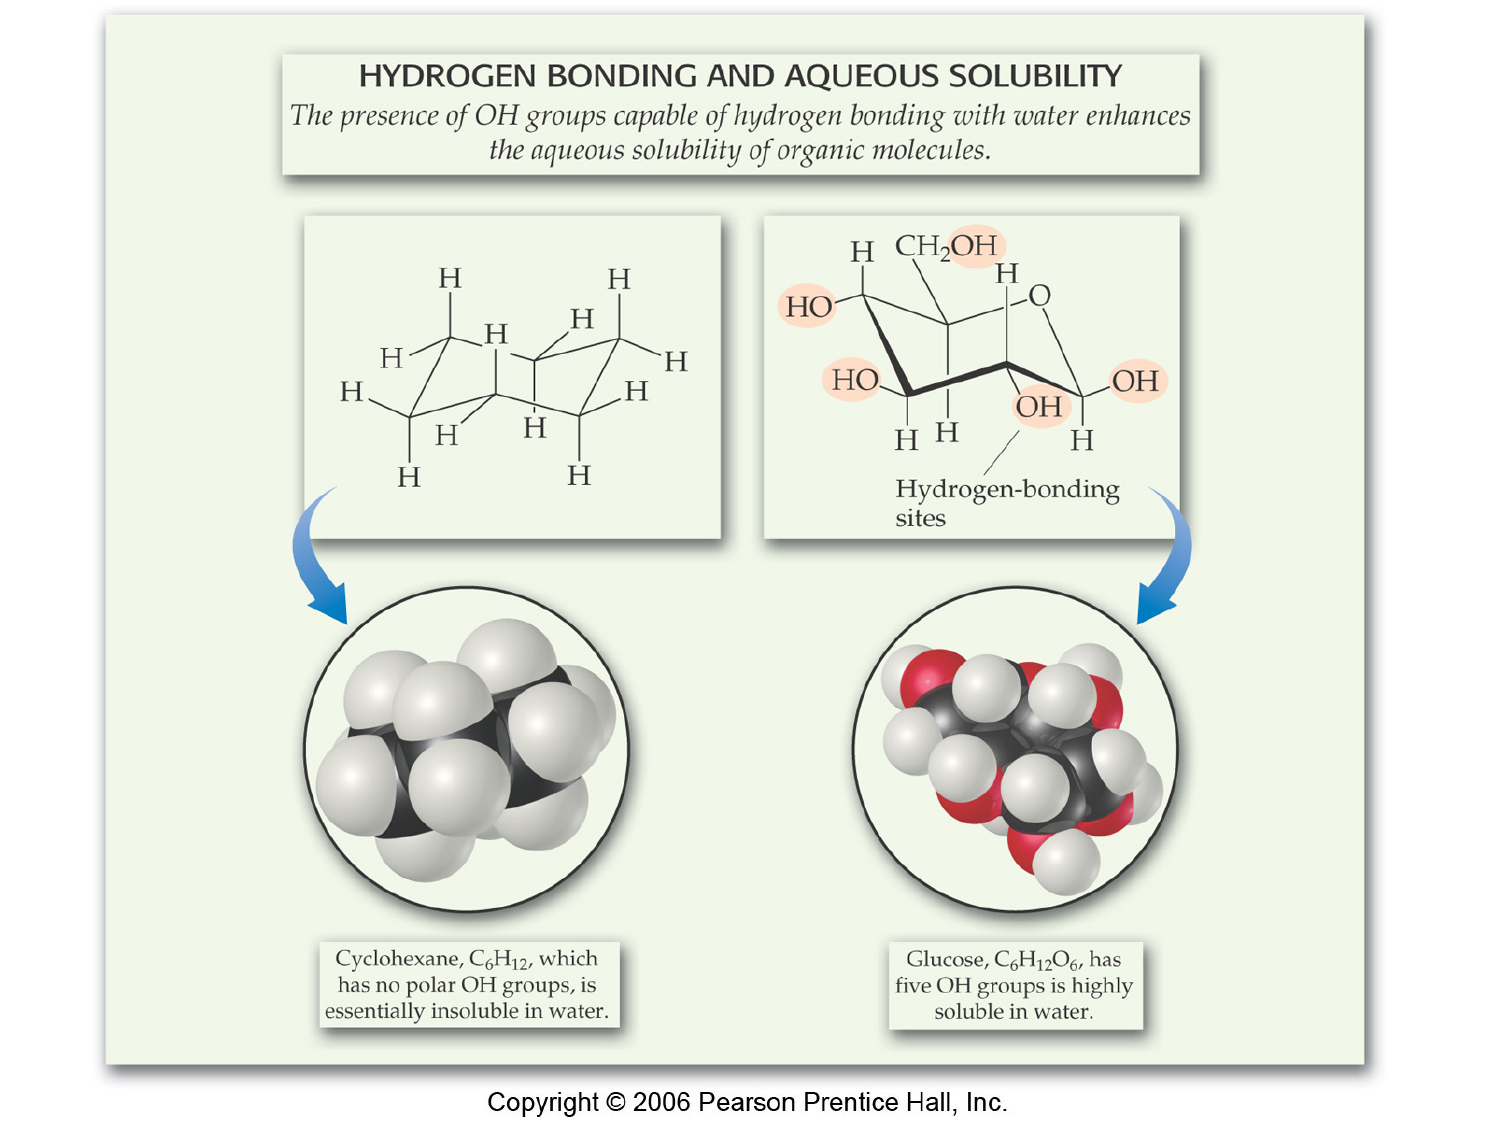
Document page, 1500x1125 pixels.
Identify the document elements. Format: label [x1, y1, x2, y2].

picture [87, 0, 1388, 1120]
